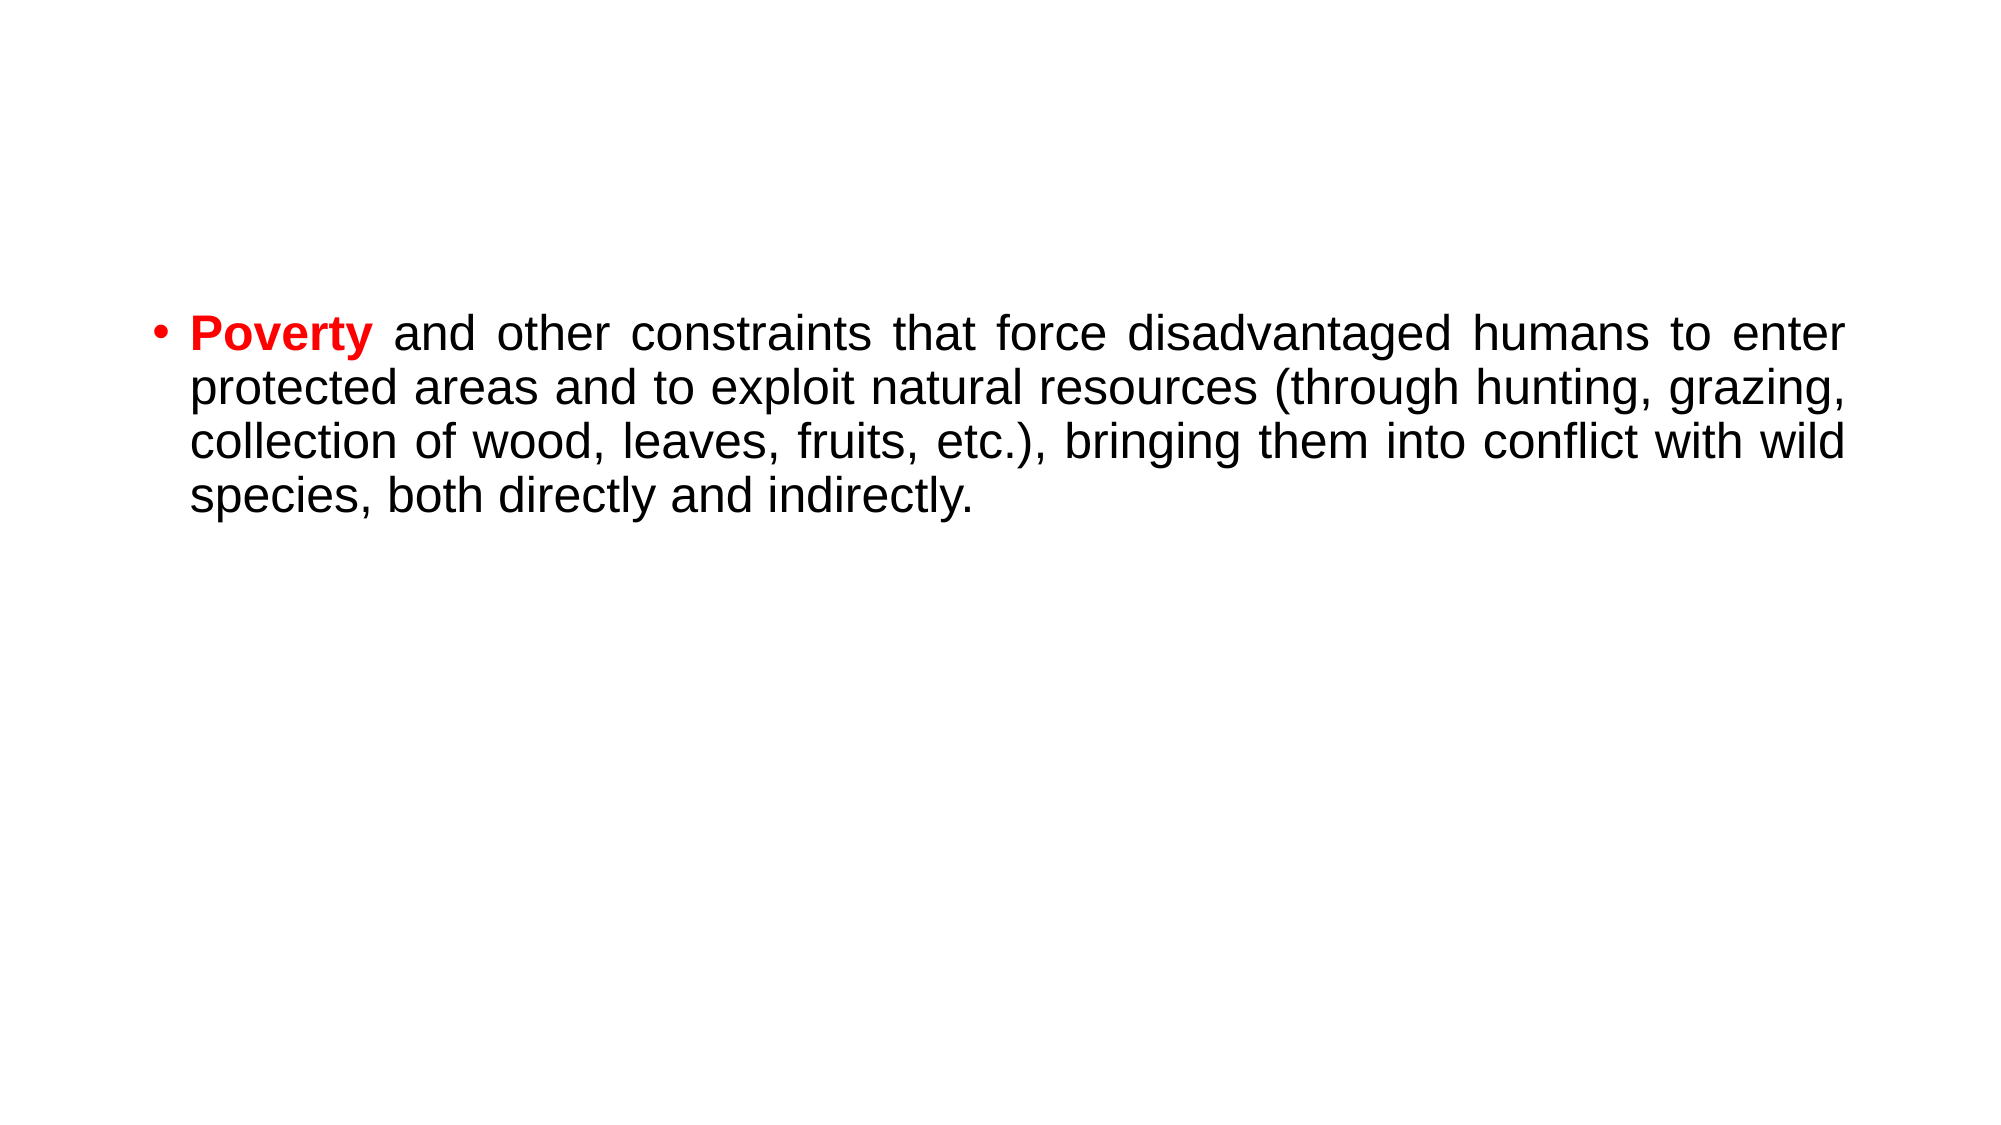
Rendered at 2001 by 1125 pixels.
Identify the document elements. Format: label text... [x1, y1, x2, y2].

list Poverty and other constraints that force disadvantaged humans to enter protected areas and to exploit natural resources (through hunting, grazing, collection of wood, leaves, fruits, etc.), bringing them into conflict with wild species, both directly and indirectly. [137, 299, 1863, 534]
